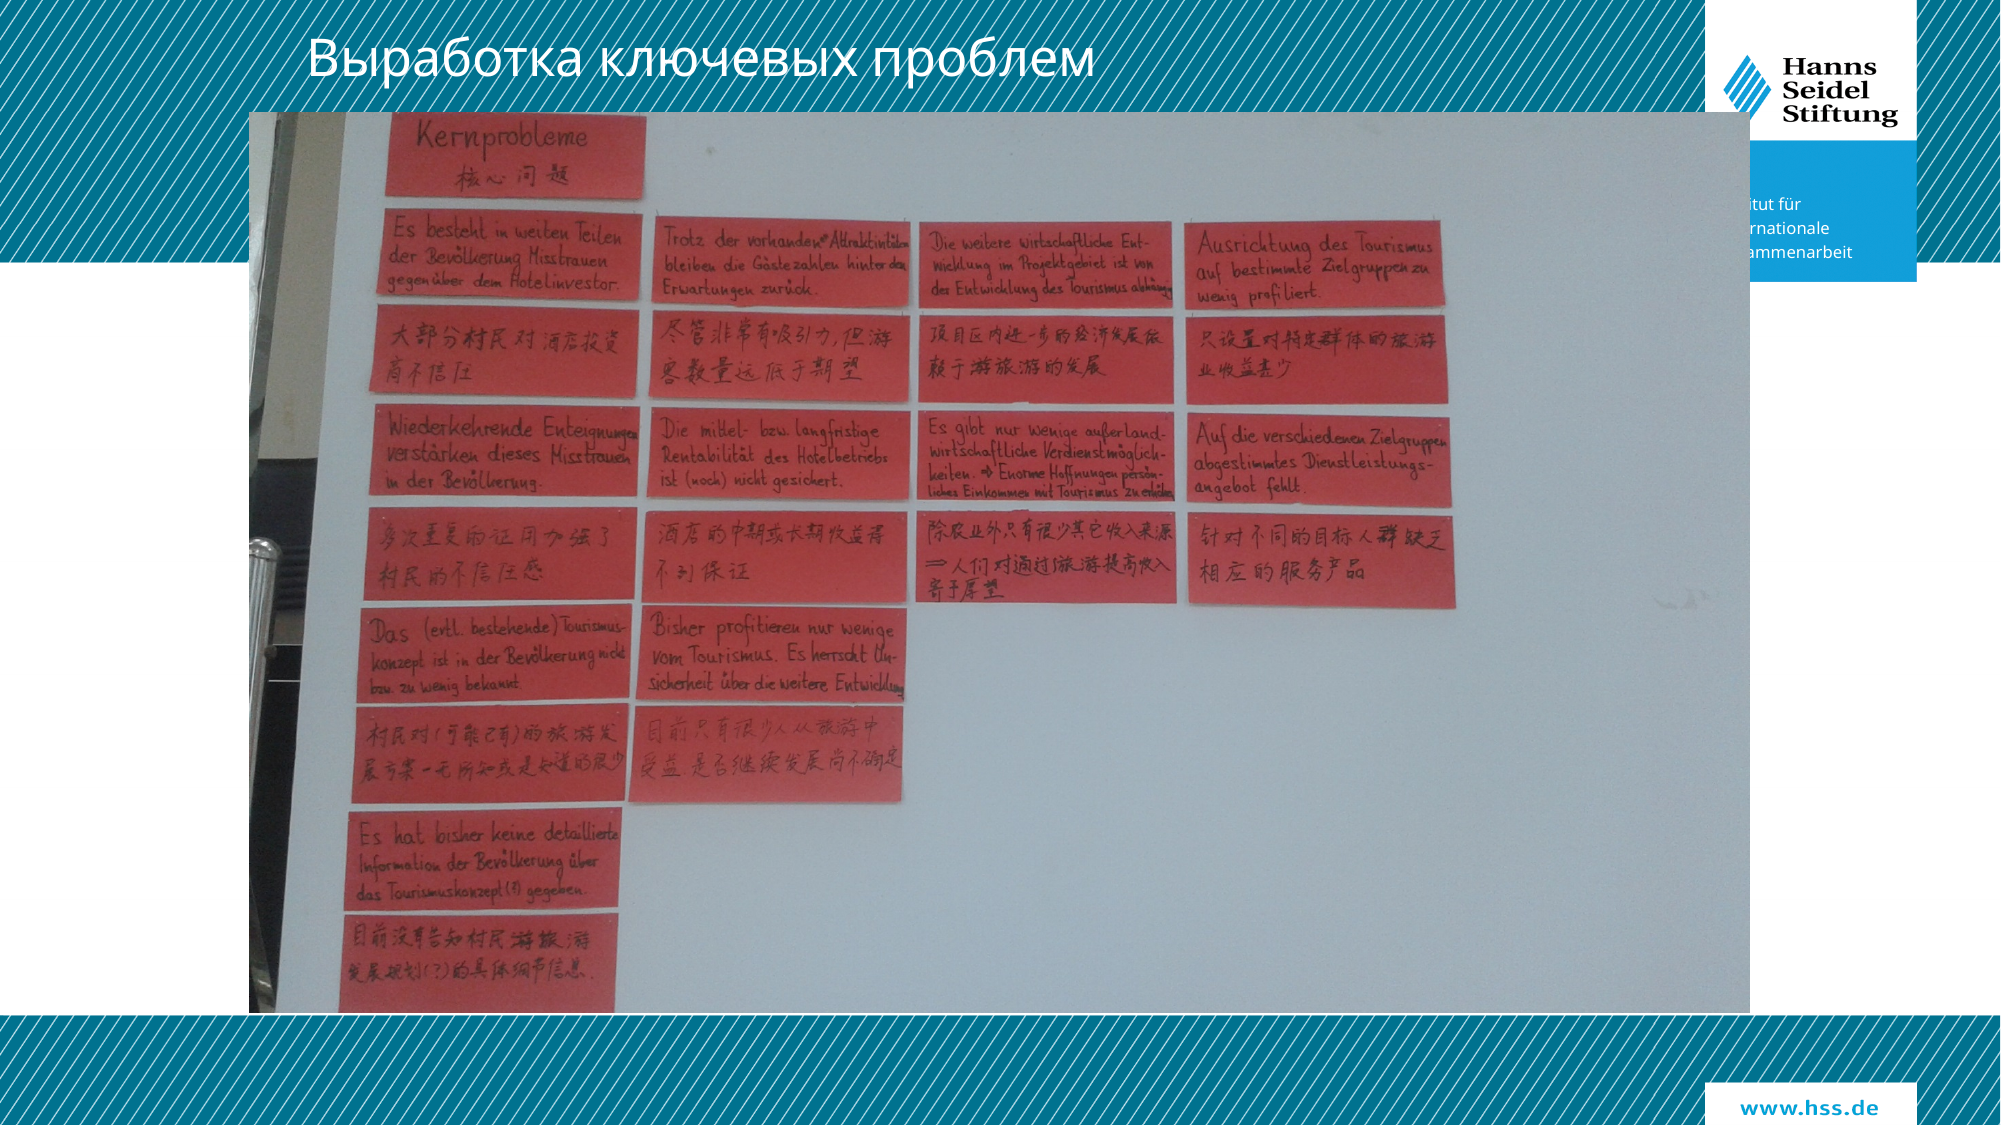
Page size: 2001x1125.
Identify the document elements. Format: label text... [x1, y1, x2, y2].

picture [0, 0, 2001, 1017]
picture [1704, 1081, 1918, 1125]
text_box Выработка ключевых проблем [291, 17, 1426, 111]
